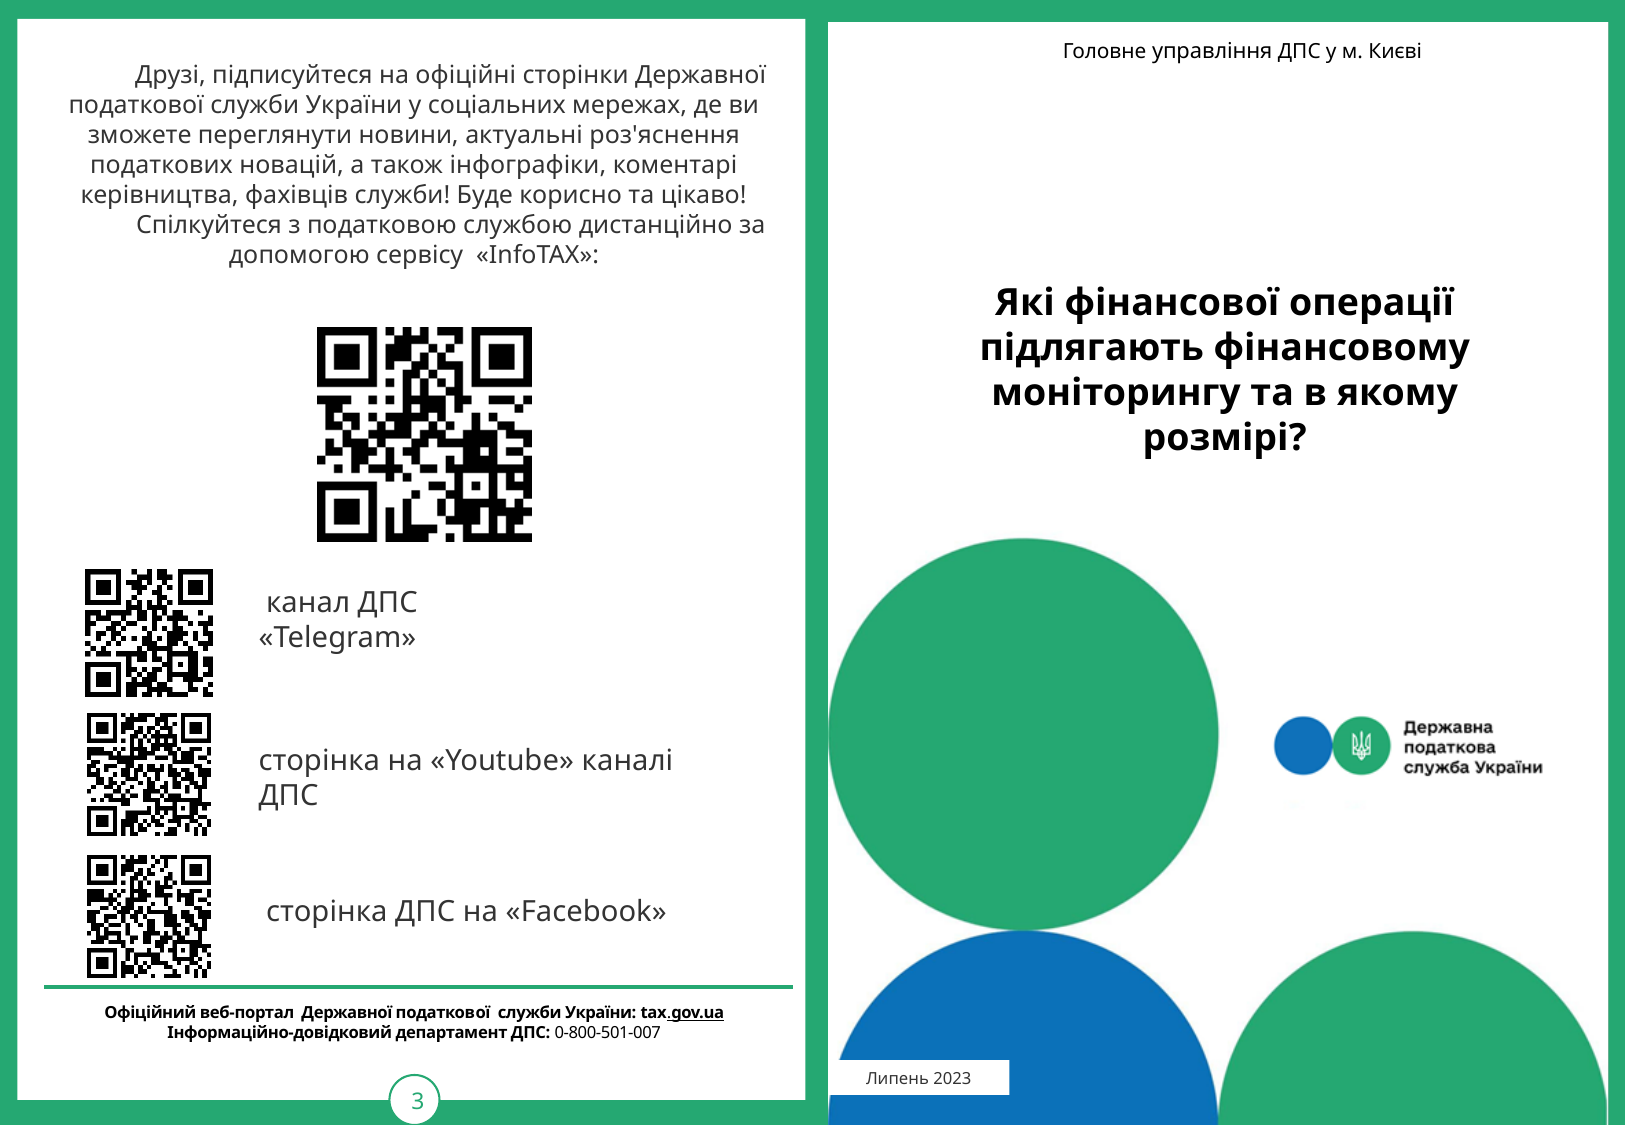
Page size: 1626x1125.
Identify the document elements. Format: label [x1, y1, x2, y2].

picture [828, 22, 1610, 1125]
text_box [17, 18, 809, 1125]
